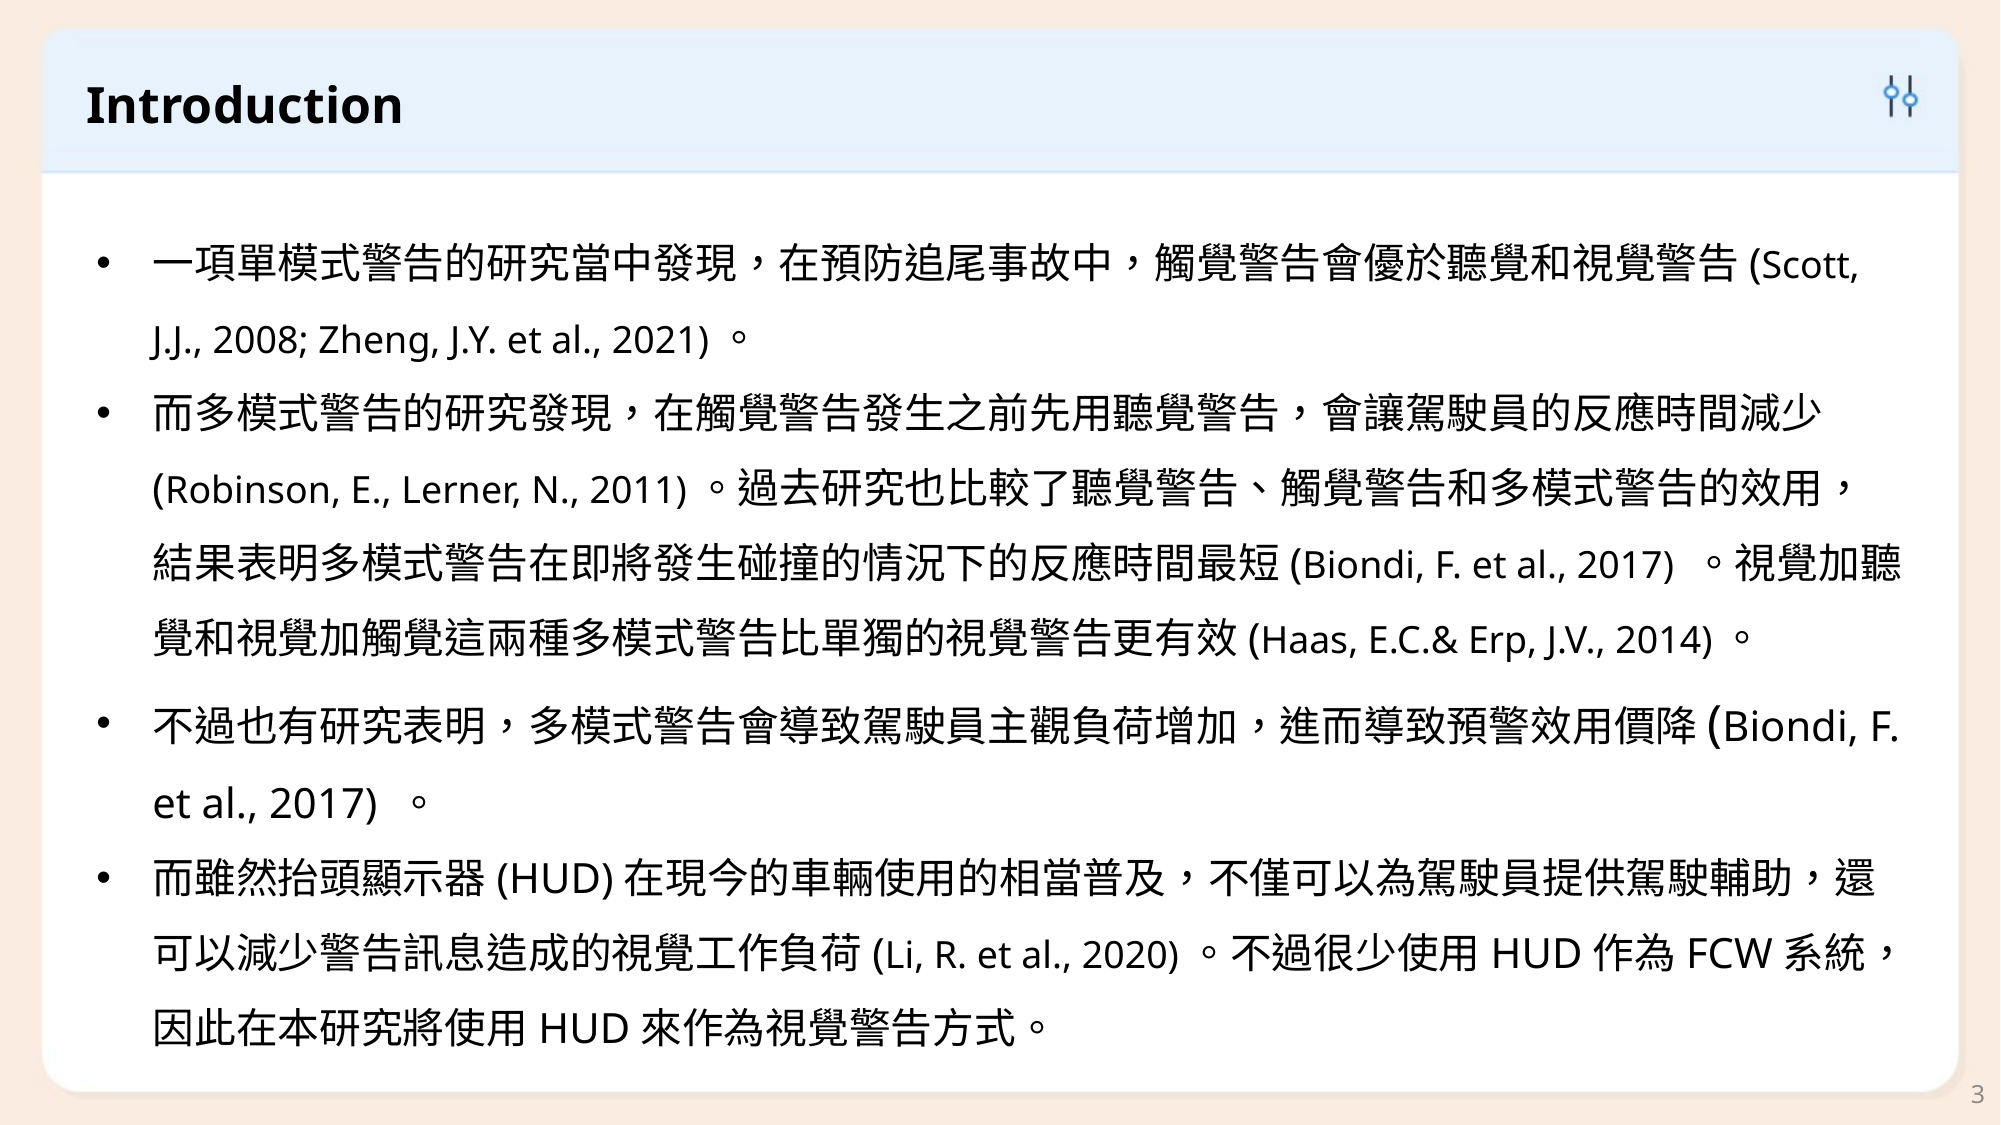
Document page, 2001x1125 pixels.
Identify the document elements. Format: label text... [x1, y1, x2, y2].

slide_number 3 [1550, 1065, 2000, 1125]
picture [0, 0, 2001, 1125]
text_box 一項單模式警告的研究當中發現，在預防追尾事故中，觸覺警告會優於聽覺和視覺警告(Scott, J.J., 2008; Zheng, J.Y. et al., 2021)。 而多模式警告的研究發現，在觸覺警告發生之前先用聽覺警告，會讓駕駛員的反應時間減少(Robinson, E., Lerner, N., 2011)。過去研究也比較了聽覺警告、觸覺警告和多模式警告的效用，結果表明多模式警告在即將發生碰撞的情況下的反應時間最短(Biondi, F. et al., 2017) 。視覺加聽覺和視覺加觸覺這兩種多模式警告比單獨的視覺警告更有效(Haas, E.C.& Erp, J.V., 2014)。 不過也有研究表明，多模式警告會導致駕駛員主觀負荷增加，進而導致預警效用價降(Biondi, F. et al., 2017) 。 而雖然抬頭顯示器(HUD)在現今的車輛使用的相當普及，不僅可以為駕駛員提供駕駛輔助，還可以減少警告訊息造成的視覺工作負荷(Li, R. et al., 2020)。不過很少使用HUD作為FCW系統，因此在本研究將使用HUD來作為視覺警告方式。 [81, 204, 1919, 1060]
text_box Introduction [71, 65, 421, 141]
